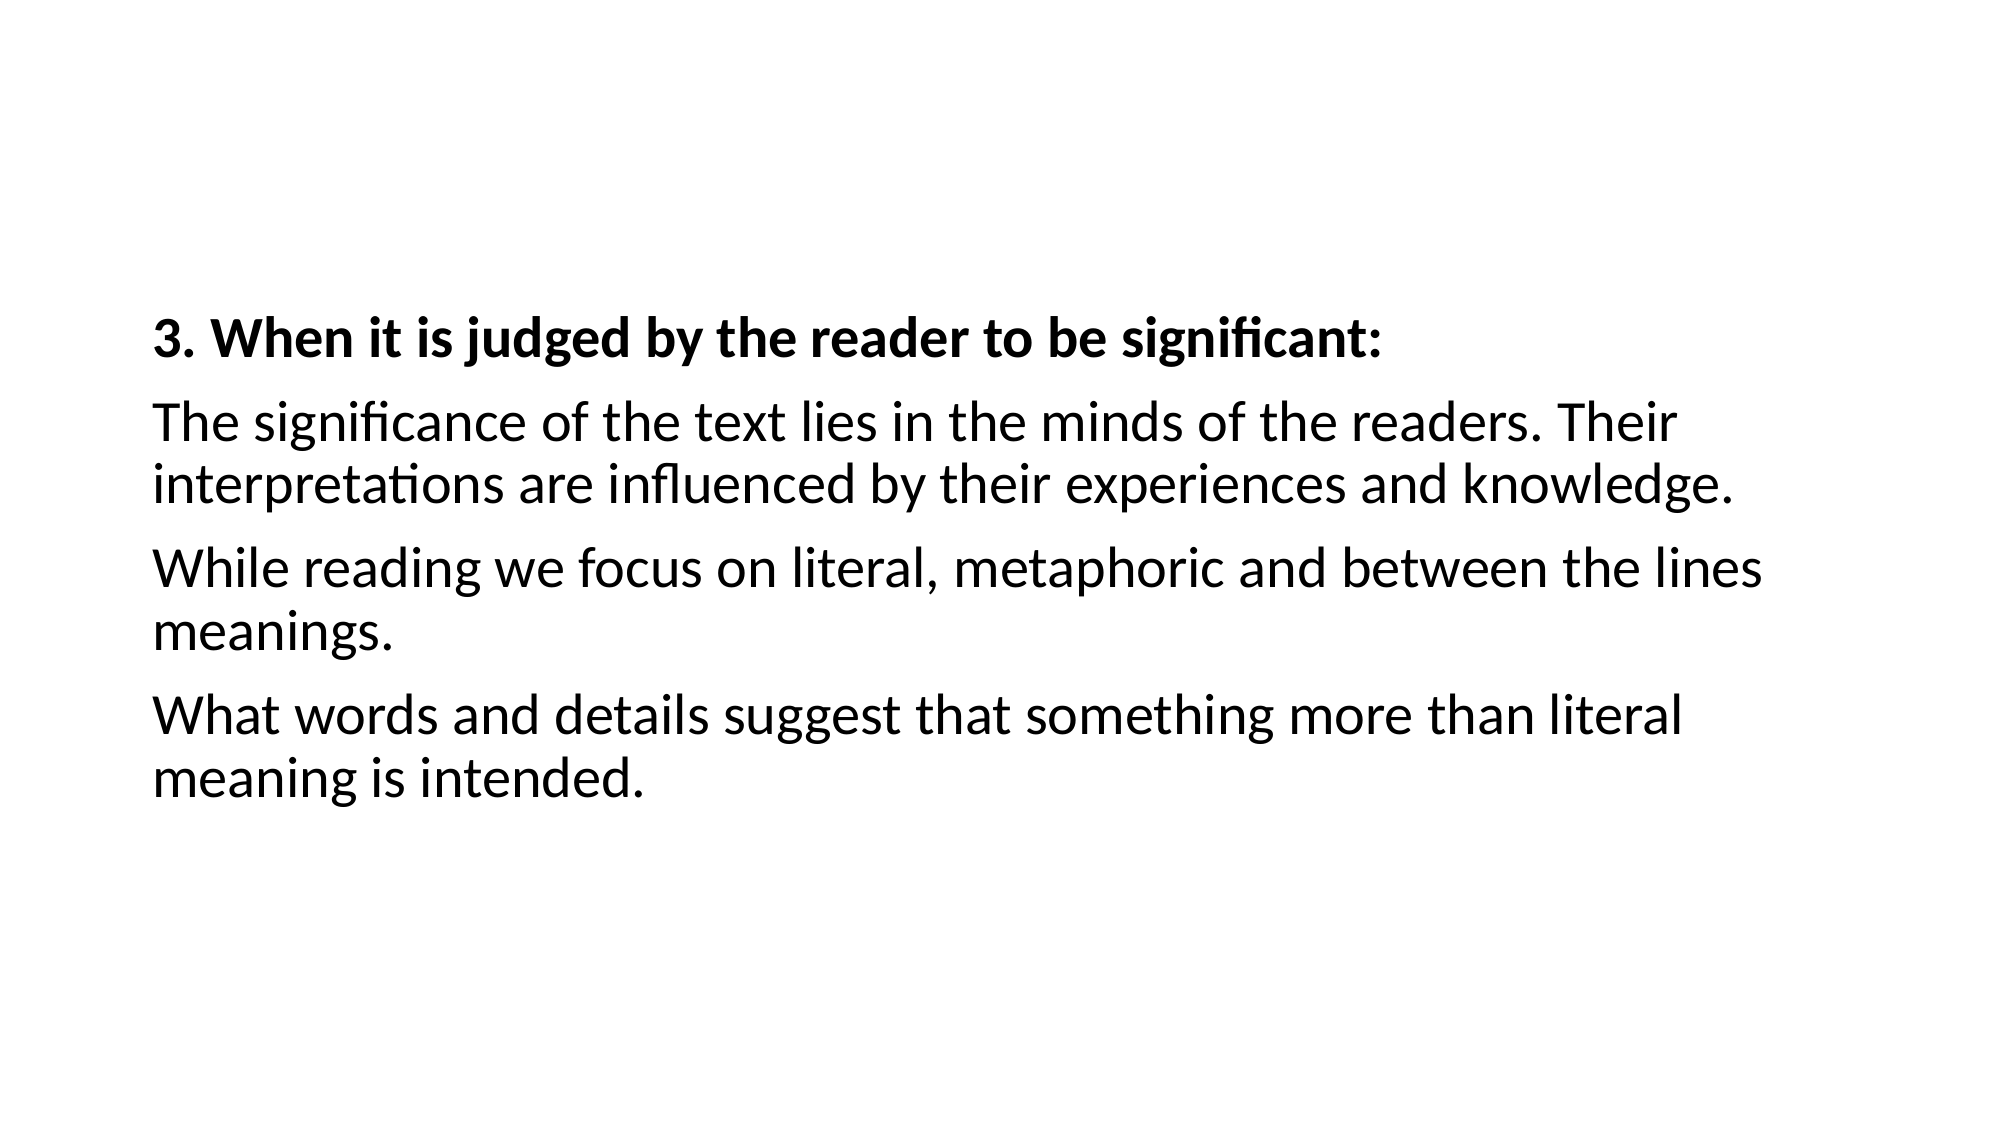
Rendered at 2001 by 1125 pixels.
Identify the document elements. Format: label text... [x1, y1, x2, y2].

list 3. When it is judged by the reader to be significant: The significance of the text lies in the minds of the readers. Their interpretations are influenced by their experiences and knowledge. While reading we focus on literal, metaphoric and between the lines meanings. What words and details suggest that something more than literal meaning is intended. [137, 299, 1863, 1014]
